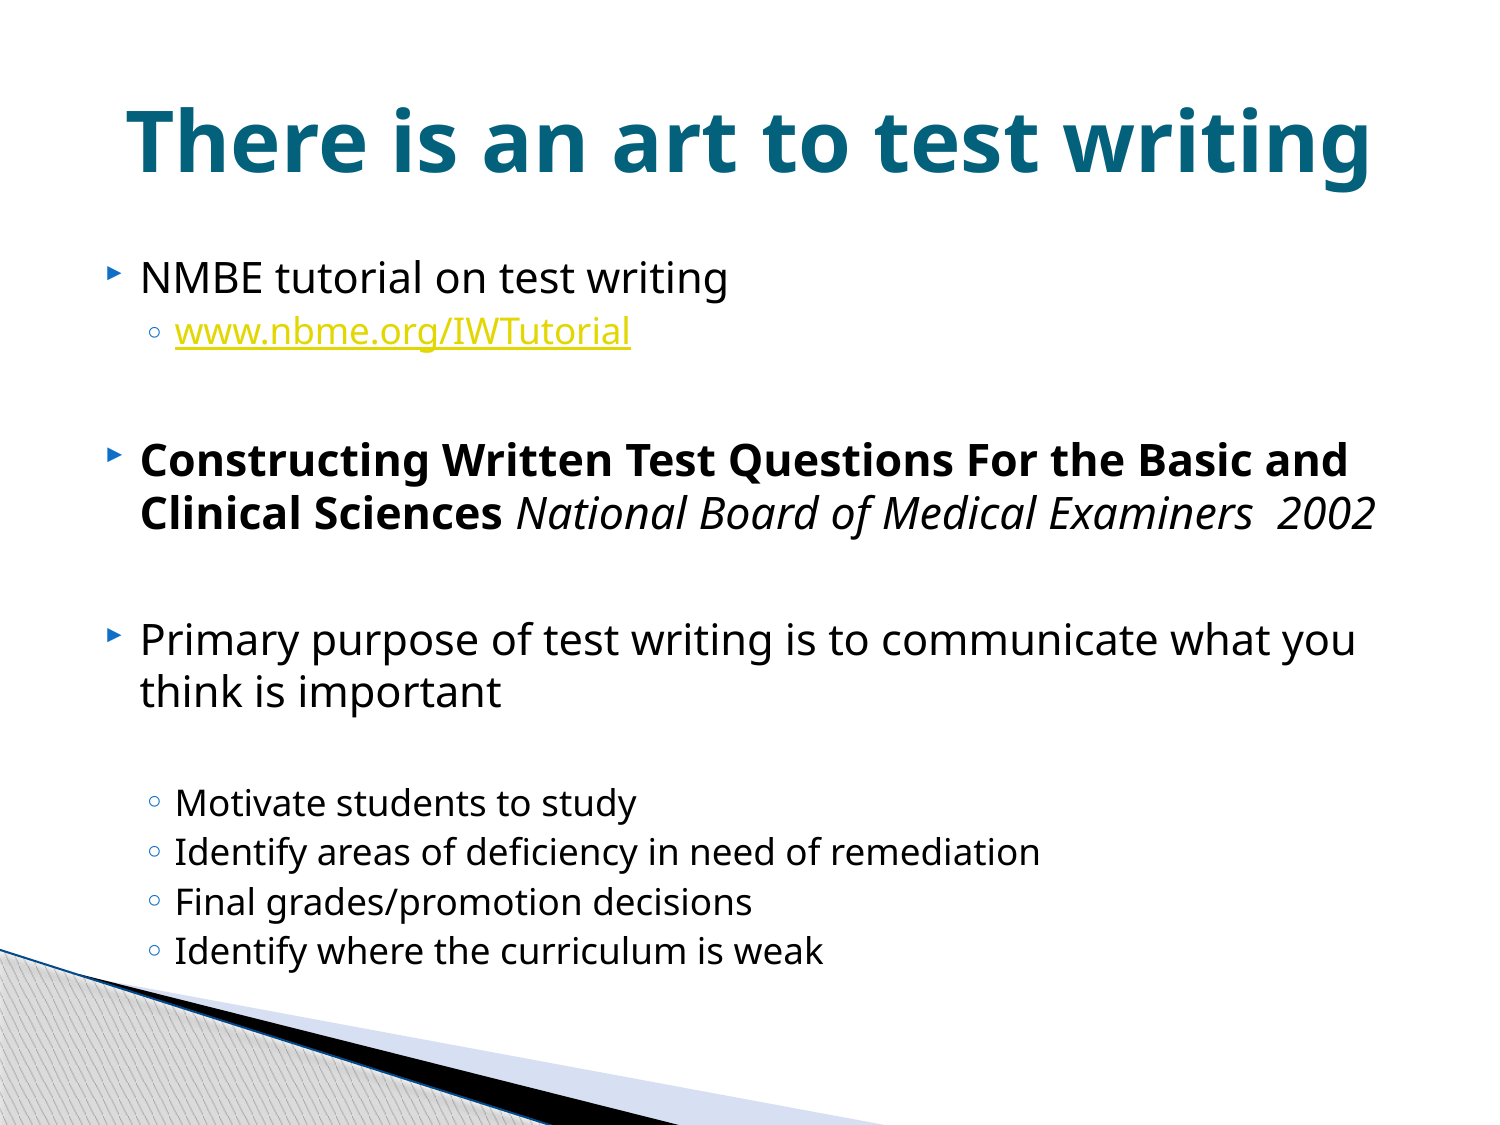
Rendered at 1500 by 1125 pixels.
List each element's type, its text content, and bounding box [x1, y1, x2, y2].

title There is an art to test writing [75, 45, 1425, 233]
list NMBE tutorial on test writing www.nbme.org/IWTutorial Constructing Written Test Questions For the Basic and Clinical Sciences National Board of Medical Examiners 2002 Primary purpose of test writing is to communicate what you think is important Motivate students to study Identify areas of deficiency in need of remediation Final grades/promotion decisions Identify where the curriculum is weak [75, 243, 1425, 986]
